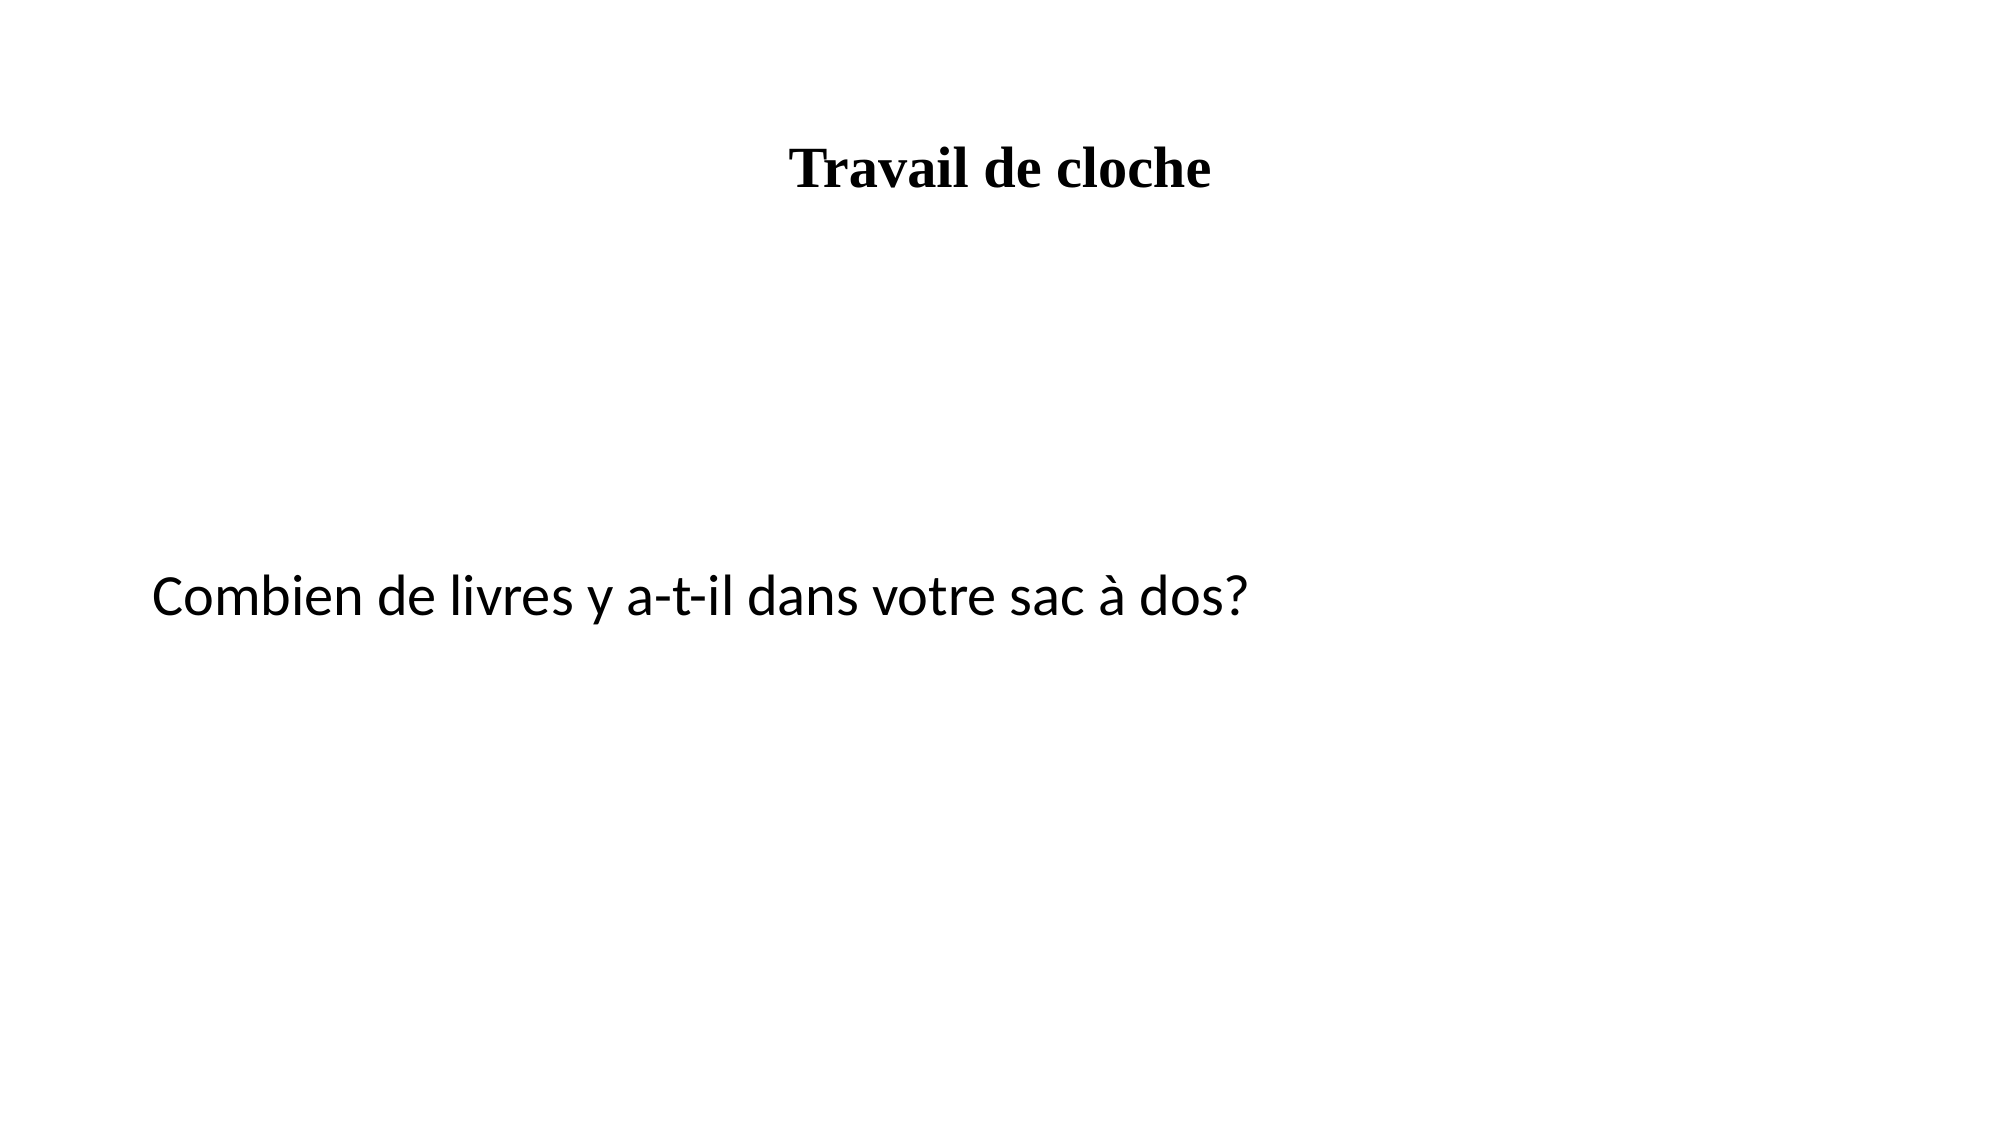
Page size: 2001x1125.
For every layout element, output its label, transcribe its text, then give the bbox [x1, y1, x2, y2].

list Combien de livres y a-t-il dans votre sac à dos? [137, 299, 1863, 1014]
title Travail de cloche [137, 59, 1863, 278]
